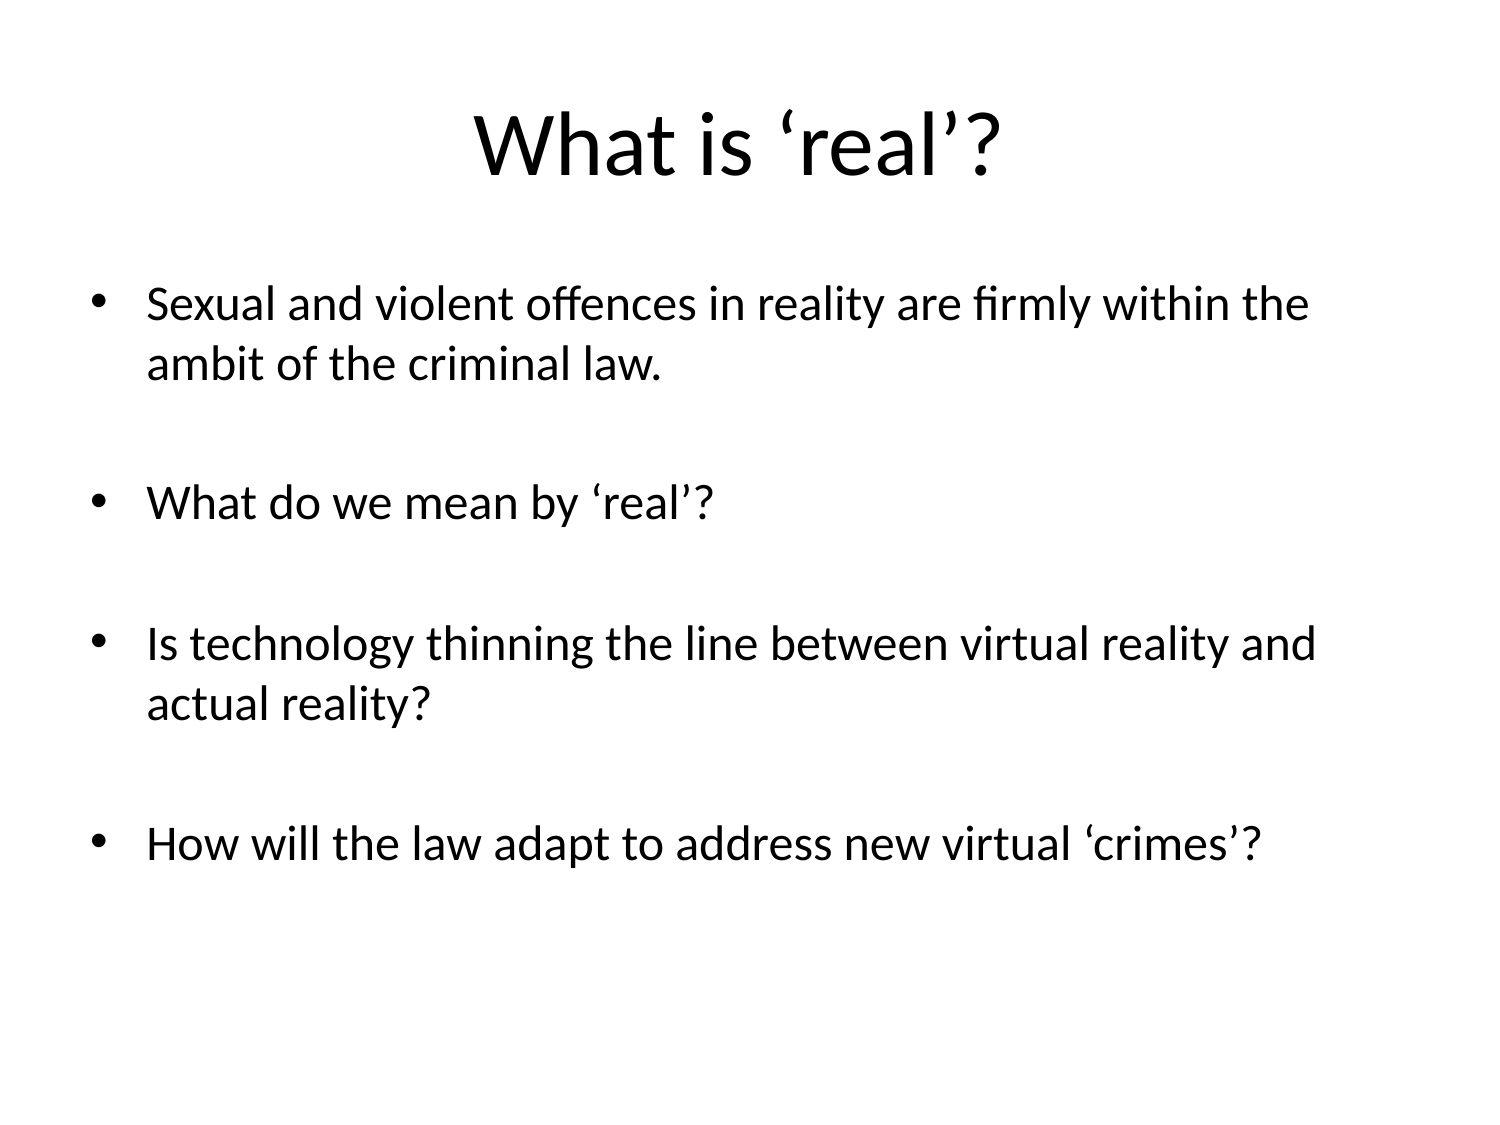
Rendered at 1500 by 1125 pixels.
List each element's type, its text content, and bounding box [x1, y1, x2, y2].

list Sexual and violent offences in reality are firmly within the ambit of the criminal law. What do we mean by ‘real’? Is technology thinning the line between virtual reality and actual reality? How will the law adapt to address new virtual ‘crimes’? [75, 262, 1425, 1005]
title What is ‘real’? [75, 45, 1425, 233]
